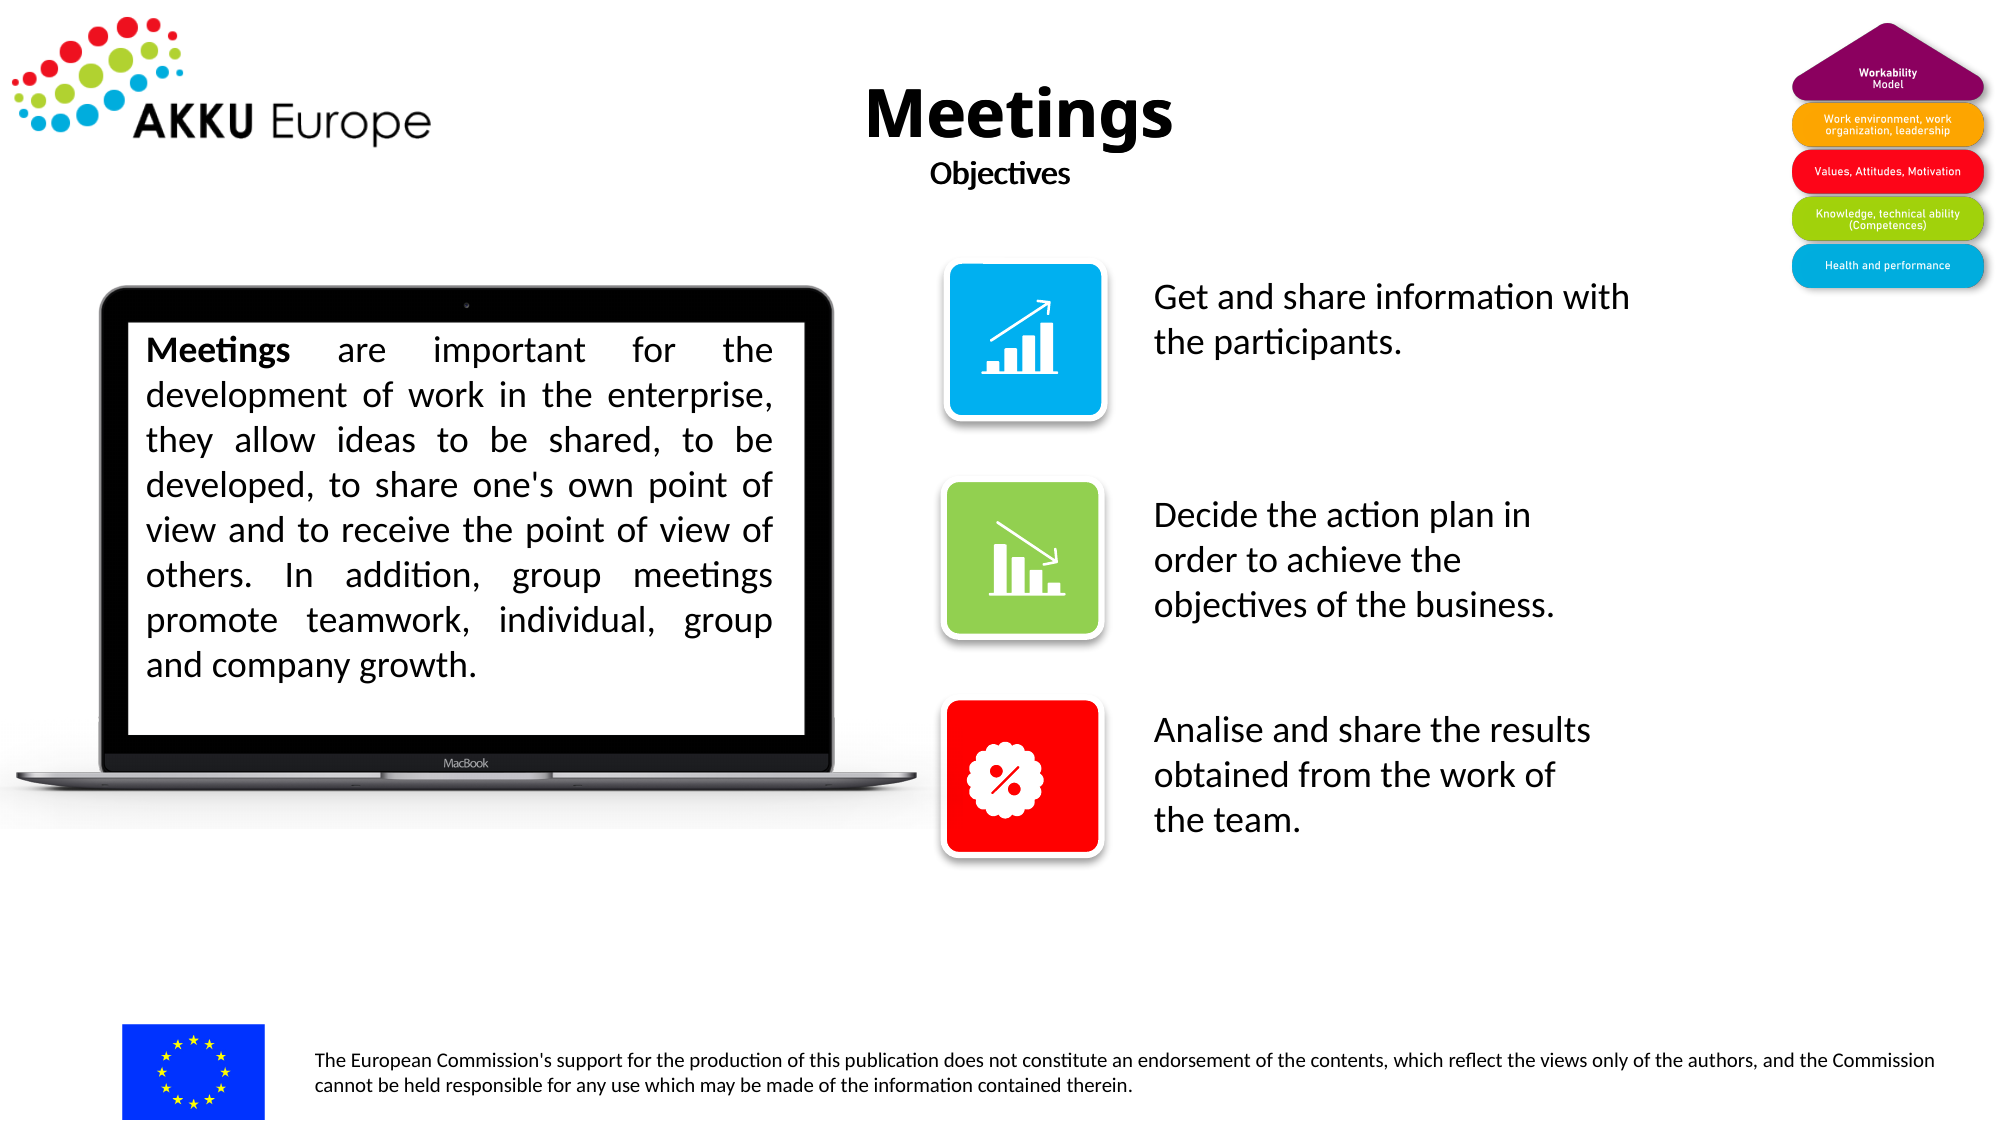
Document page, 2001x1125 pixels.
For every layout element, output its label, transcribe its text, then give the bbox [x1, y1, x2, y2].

text_box The European Commission's support for the production of this publication does not constitute an endorsement of the contents, which reflect the views only of the authors, and the Commission cannot be held responsible for any use which may be made of the information contained therein. [300, 1039, 1952, 1104]
picture [0, 5, 443, 160]
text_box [988, 521, 1066, 596]
picture [1792, 275, 1804, 288]
text_box [942, 696, 1103, 857]
text_box [963, 477, 1103, 638]
text_box Get and share information with the participants. [1139, 264, 1684, 370]
text_box Decide the action plan in order to achieve the objectives of the business. [1139, 482, 1618, 633]
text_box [0, 263, 963, 829]
text_box [966, 741, 1044, 819]
picture [1972, 275, 1984, 288]
picture [122, 1024, 265, 1120]
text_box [981, 299, 1059, 374]
text_box Meetings [836, 70, 1201, 151]
text_box Objectives [833, 151, 1166, 192]
picture [1792, 23, 1984, 257]
text_box Analise and share the results obtained from the work of the team. [1139, 697, 1618, 848]
text_box [952, 259, 1106, 420]
